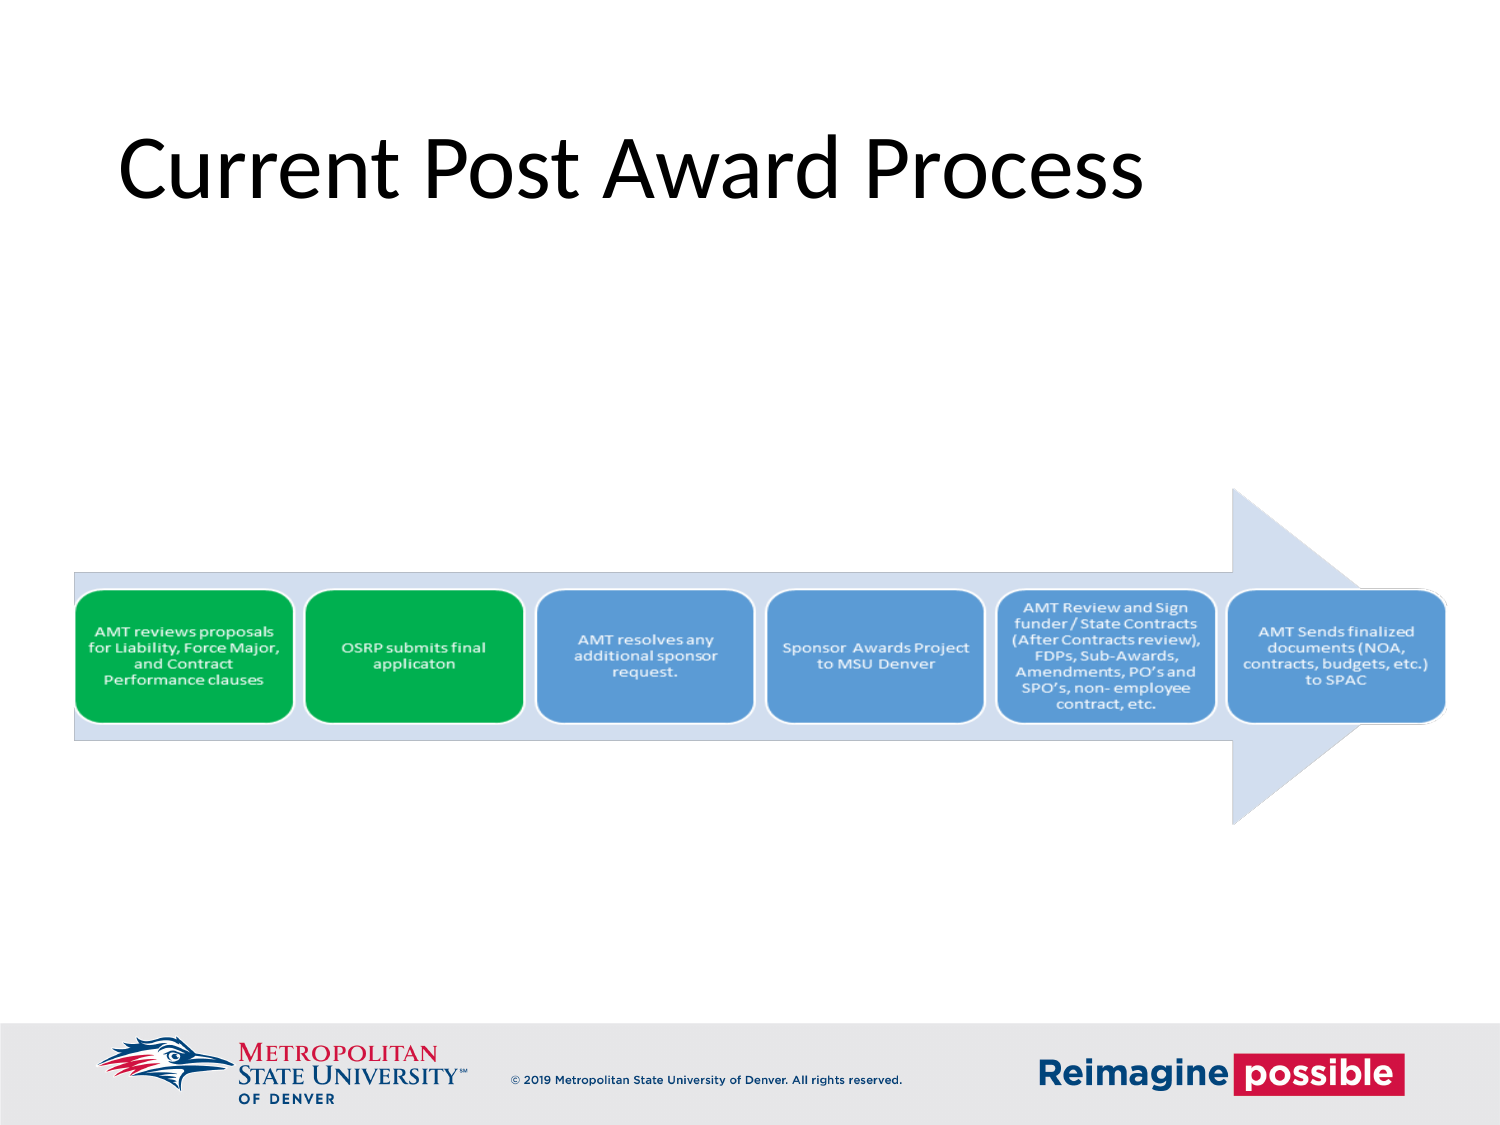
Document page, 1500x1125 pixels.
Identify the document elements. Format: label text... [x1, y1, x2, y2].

title Current Post Award Process [103, 59, 1397, 278]
picture [0, 1023, 1500, 1125]
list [73, 488, 1448, 825]
